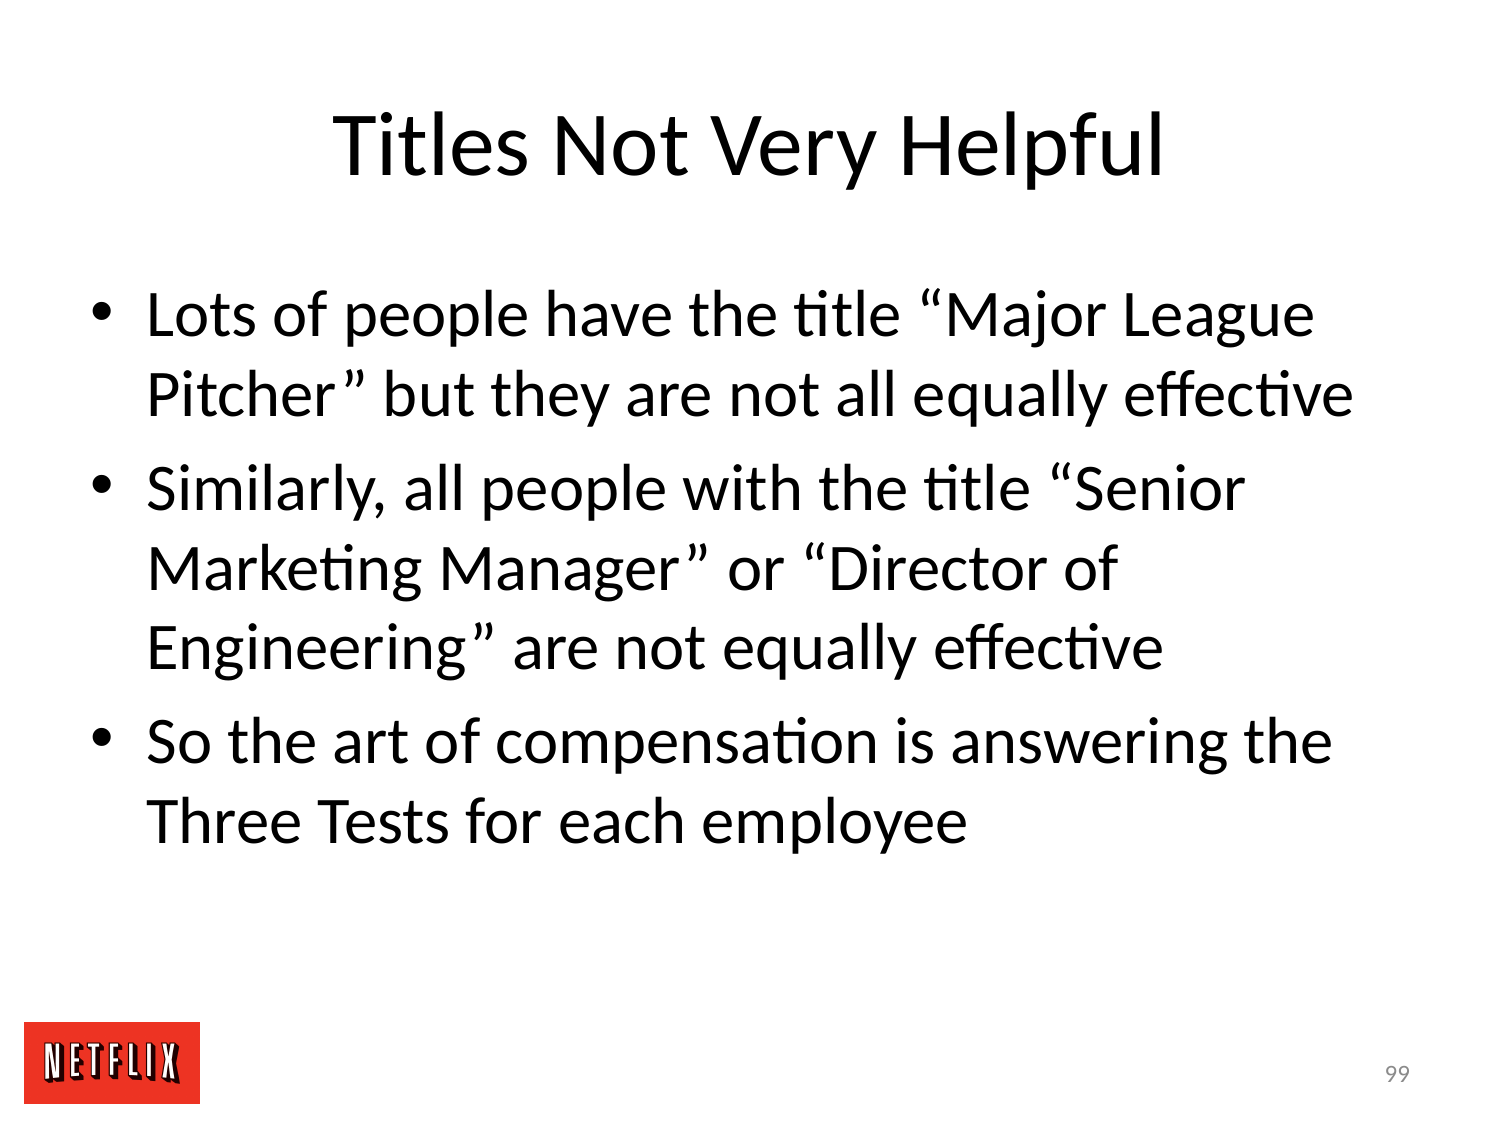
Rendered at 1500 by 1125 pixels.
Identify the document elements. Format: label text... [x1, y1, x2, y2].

list Lots of people have the title “Major League Pitcher” but they are not all equally effective Similarly, all people with the title “Senior Marketing Manager” or “Director of Engineering” are not equally effective So the art of compensation is answering the Three Tests for each employee [74, 262, 1426, 1006]
picture [24, 1022, 200, 1104]
slide_number 99 [1074, 1042, 1425, 1103]
title Titles Not Very Helpful [74, 44, 1426, 233]
